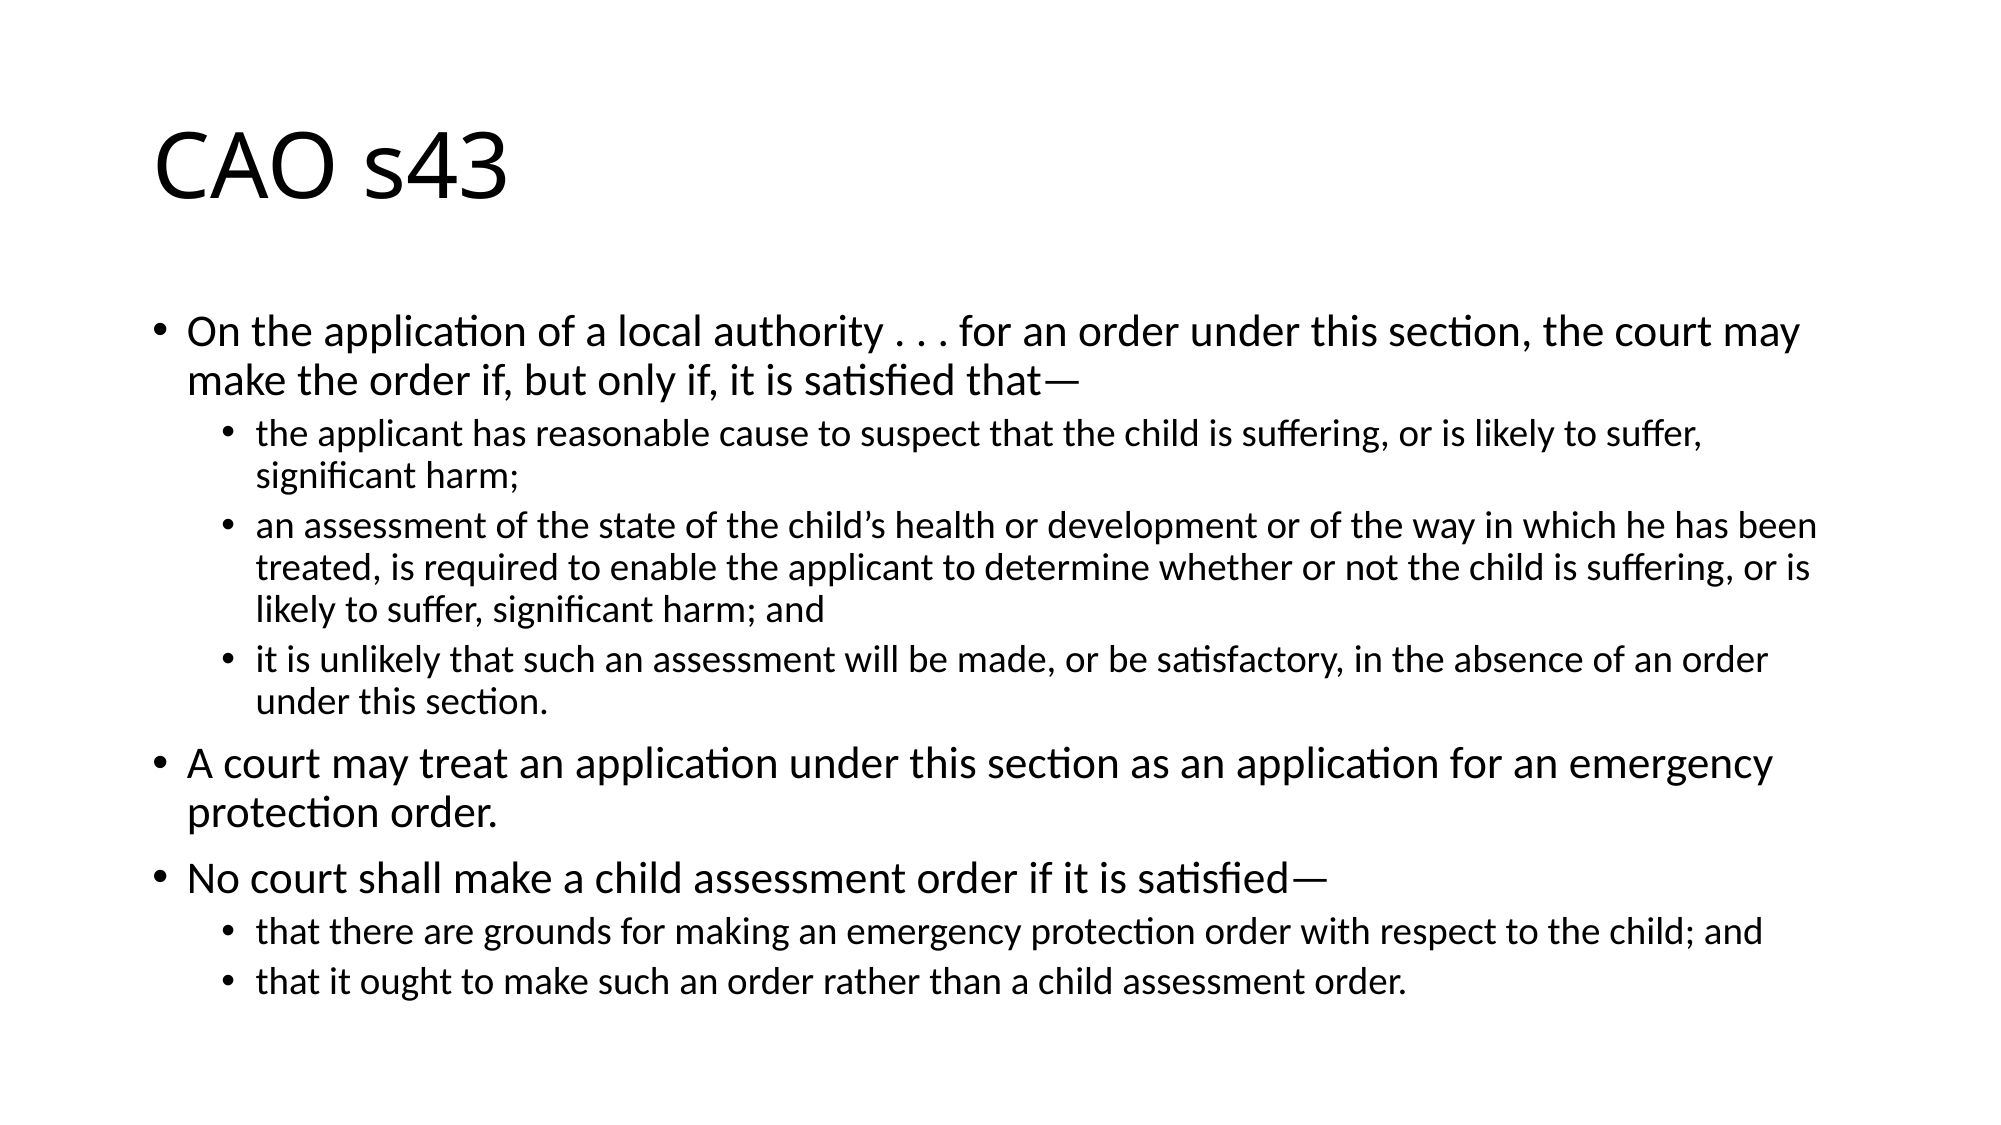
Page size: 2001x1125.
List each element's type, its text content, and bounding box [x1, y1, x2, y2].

list On the application of a local authority . . . for an order under this section, the court may make the order if, but only if, it is satisfied that— the applicant has reasonable cause to suspect that the child is suffering, or is likely to suffer, significant harm; an assessment of the state of the child’s health or development or of the way in which he has been treated, is required to enable the applicant to determine whether or not the child is suffering, or is likely to suffer, significant harm; and it is unlikely that such an assessment will be made, or be satisfactory, in the absence of an order under this section. A court may treat an application under this section as an application for an emergency protection order. No court shall make a child assessment order if it is satisfied— that there are grounds for making an emergency protection order with respect to the child; and that it ought to make such an order rather than a child assessment order. [137, 299, 1863, 1014]
title CAO s43 [137, 59, 1863, 278]
